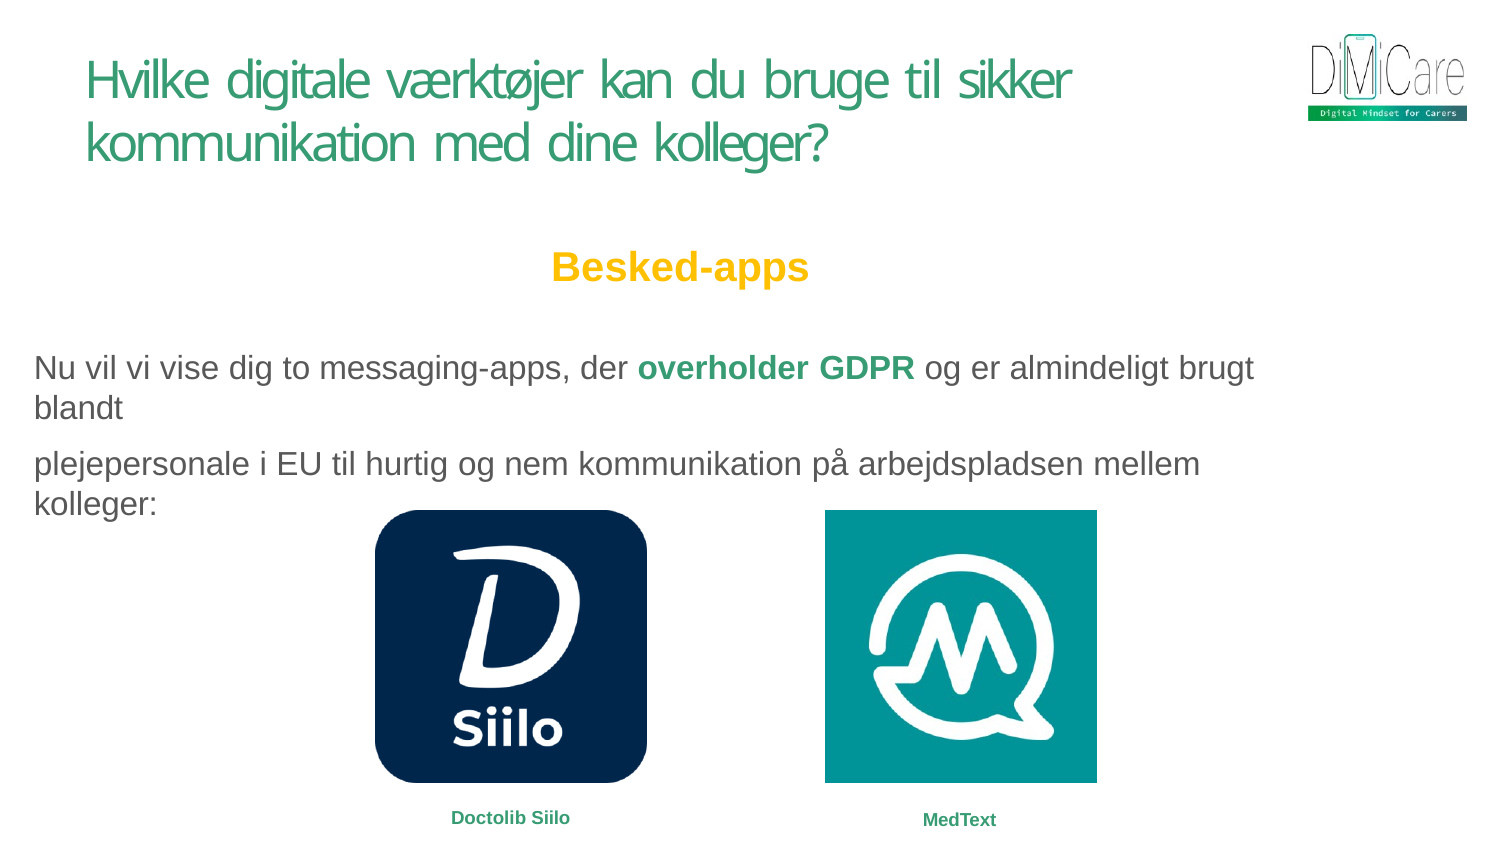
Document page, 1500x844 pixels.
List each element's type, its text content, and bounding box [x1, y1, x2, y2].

picture [374, 510, 648, 783]
text_box Doctolib Siilo [448, 803, 573, 829]
title Hvilke digitale værktøjer kan du bruge til sikker kommunikation med dine kolleger? [82, 44, 1243, 188]
picture [1308, 33, 1468, 121]
picture [824, 510, 1098, 783]
text_box Besked-apps Nu vil vi vise dig to messaging-apps, der overholder GDPR og er almindeligt brugt blandt plejepersonale i EU til hurtig og nem kommunikation på arbejdspladsen mellem kolleger: [31, 237, 1359, 523]
text_box MedText [920, 805, 1002, 831]
